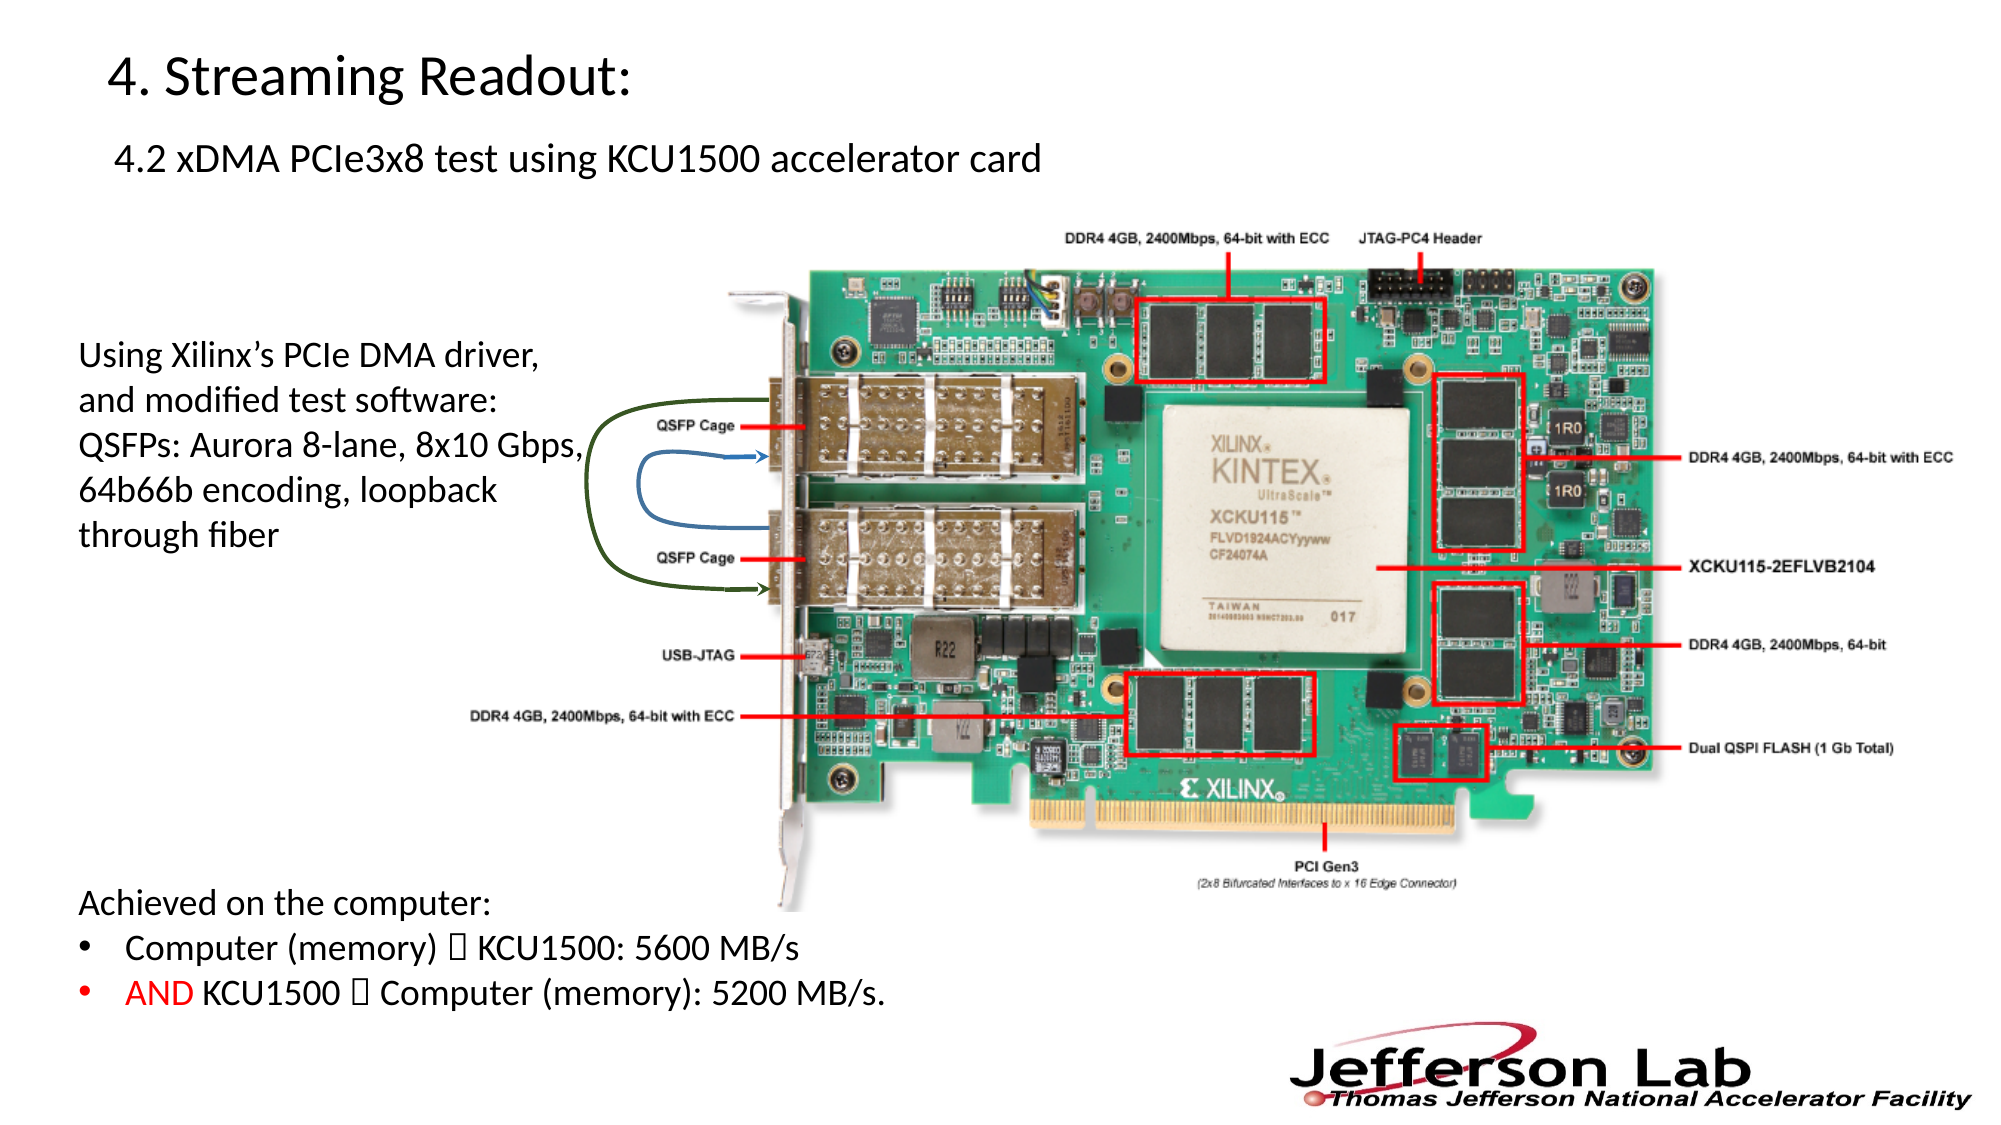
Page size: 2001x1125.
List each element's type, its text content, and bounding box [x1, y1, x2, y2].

picture [459, 218, 1960, 912]
text_box Achieved on the computer: Computer (memory)  KCU1500: 5600 MB/s AND KCU1500  Computer (memory): 5200 MB/s. [63, 870, 976, 1021]
text_box Using Xilinx’s PCIe DMA driver, and modified test software: QSFPs: Aurora 8-lane, 8x10 Gbps, 64b66b encoding, loopback through fiber [63, 322, 459, 562]
text_box 4. Streaming Readout: [92, 29, 648, 115]
picture [1261, 1008, 2000, 1125]
text_box 4.2 xDMA PCIe3x8 test using KCU1500 accelerator card [99, 123, 1085, 188]
